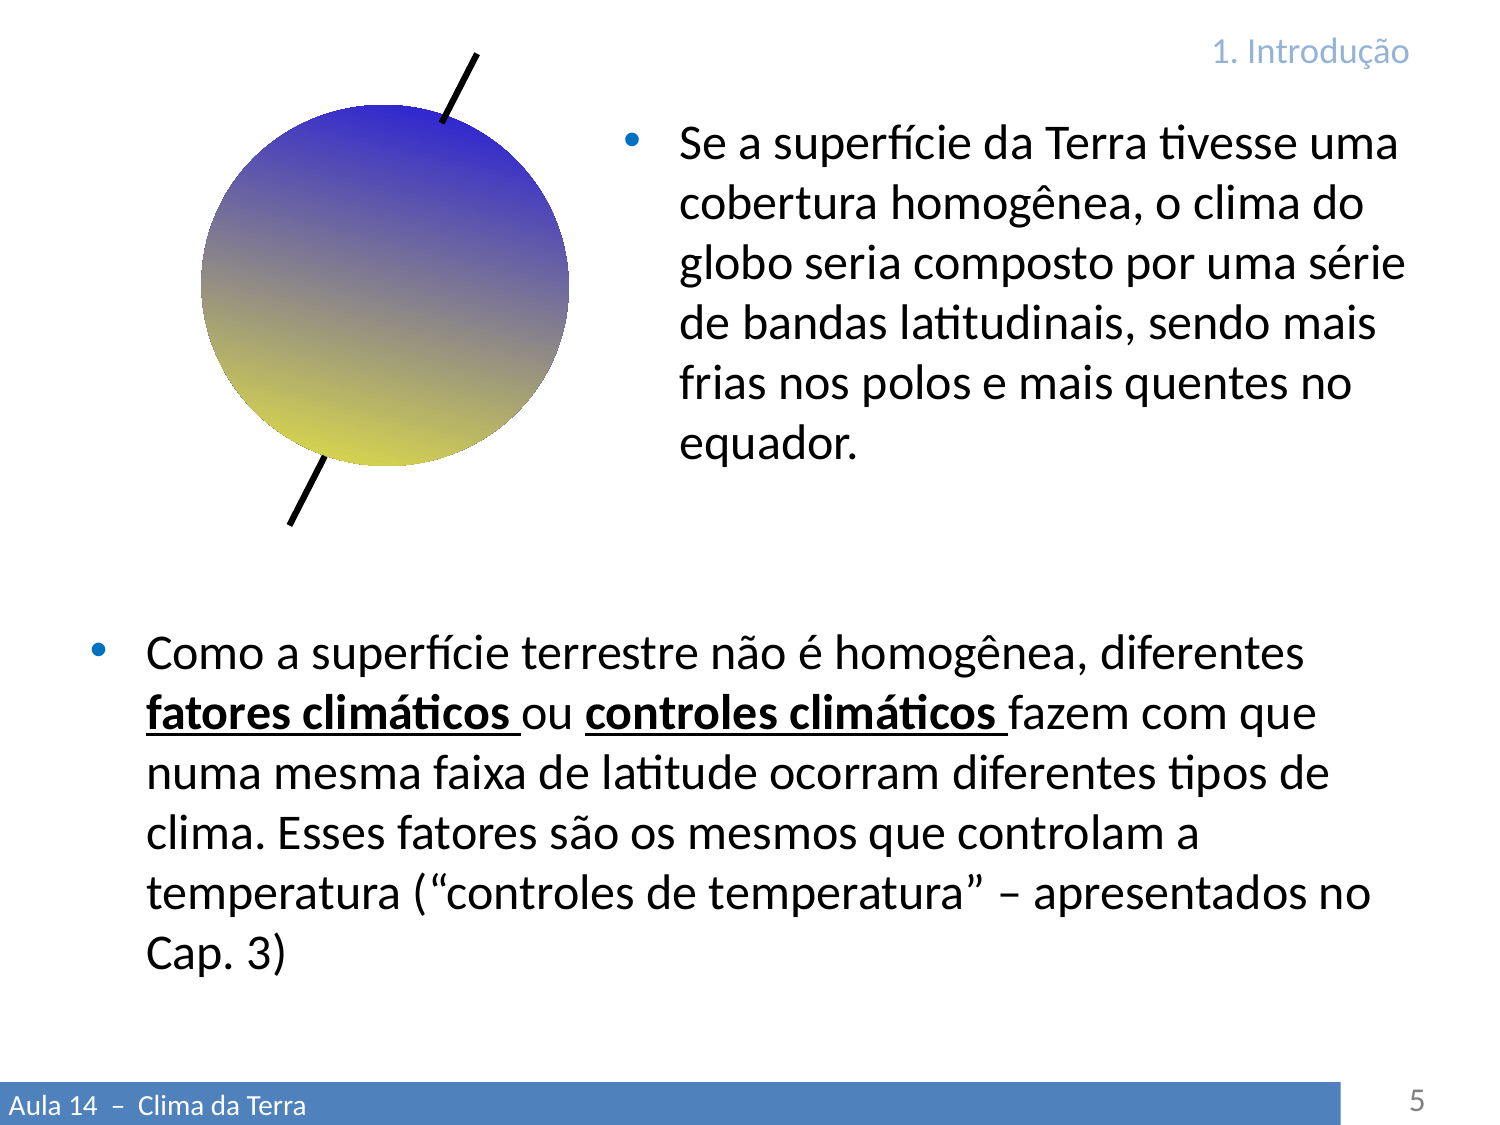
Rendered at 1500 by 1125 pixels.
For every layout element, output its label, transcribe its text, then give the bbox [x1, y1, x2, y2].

text_box [199, 102, 571, 469]
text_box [289, 455, 326, 526]
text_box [441, 53, 478, 124]
title 1. Introdução [75, 19, 1425, 79]
list Se a superfície da Terra tivesse uma cobertura homogênea, o clima do globo seria composto por uma série de bandas latitudinais, sendo mais frias nos polos e mais quentes no equador. Como a superfície terrestre não é homogênea, diferentes fatores climáticos ou controles climáticos fazem com que numa mesma faixa de latitude ocorram diferentes tipos de clima. Esses fatores são os mesmos que controlam a temperatura (“controles de temperatura” – apresentados no Cap. 3) [75, 101, 1459, 1071]
